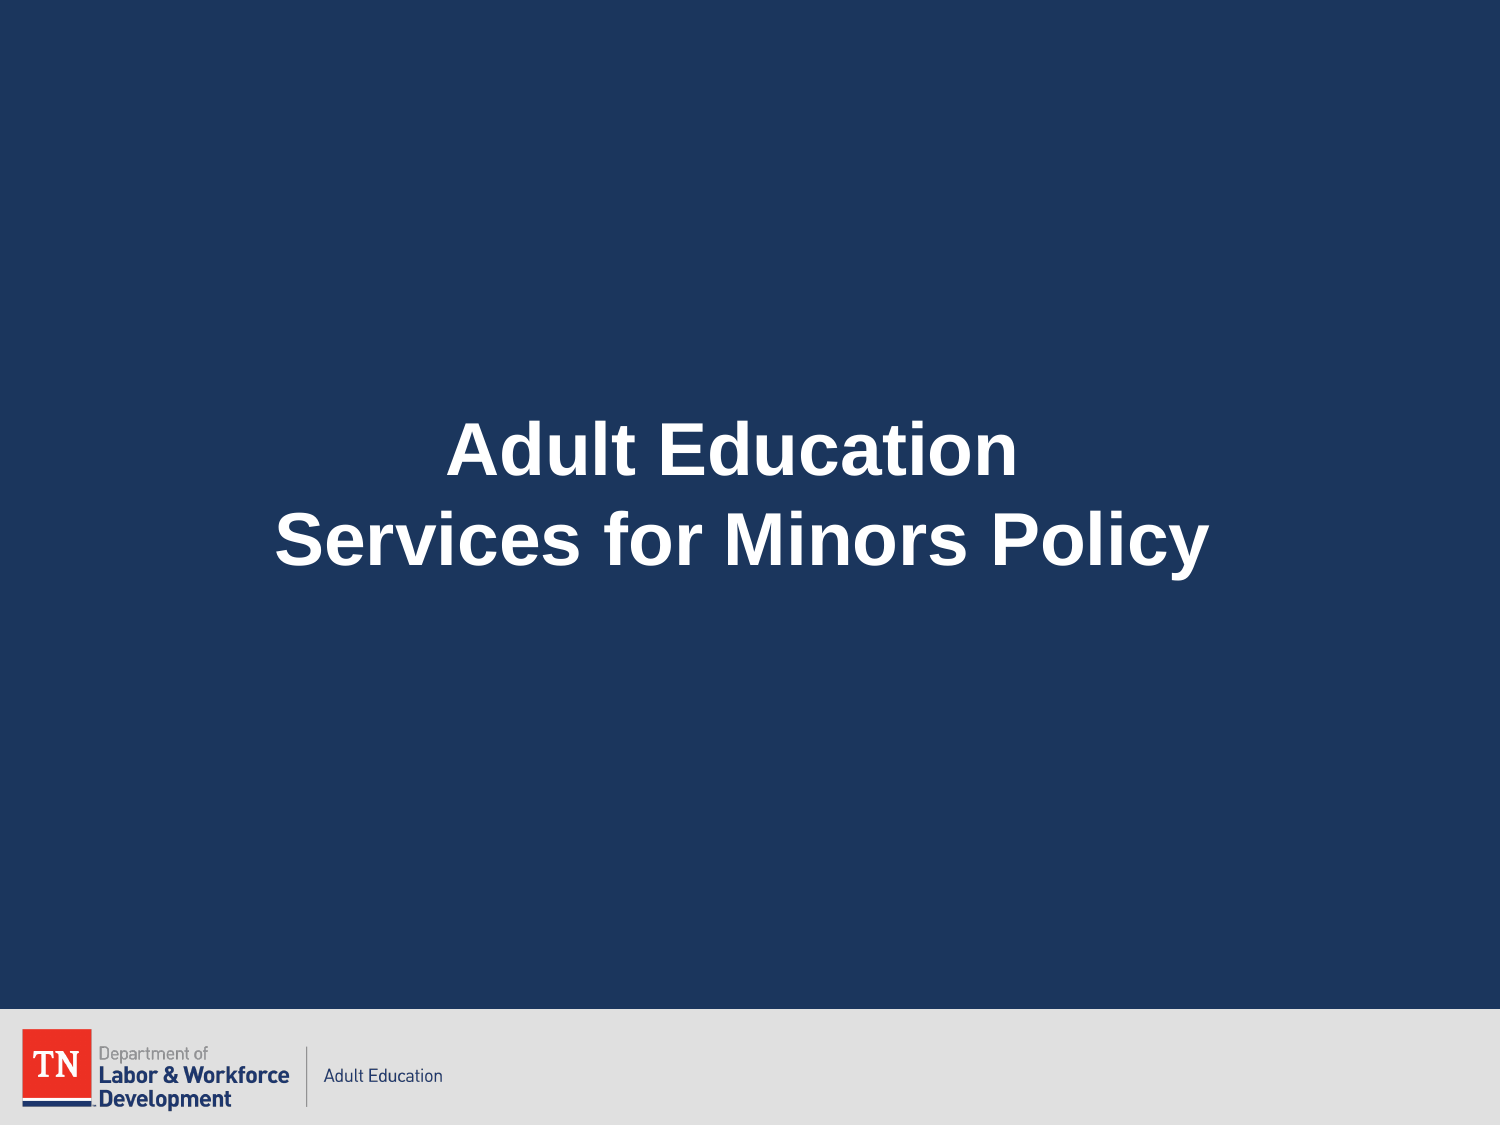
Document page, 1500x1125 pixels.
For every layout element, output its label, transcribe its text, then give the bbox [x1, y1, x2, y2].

title Adult Education Services for Minors Policy [0, 422, 1486, 559]
picture [11, 1012, 474, 1125]
